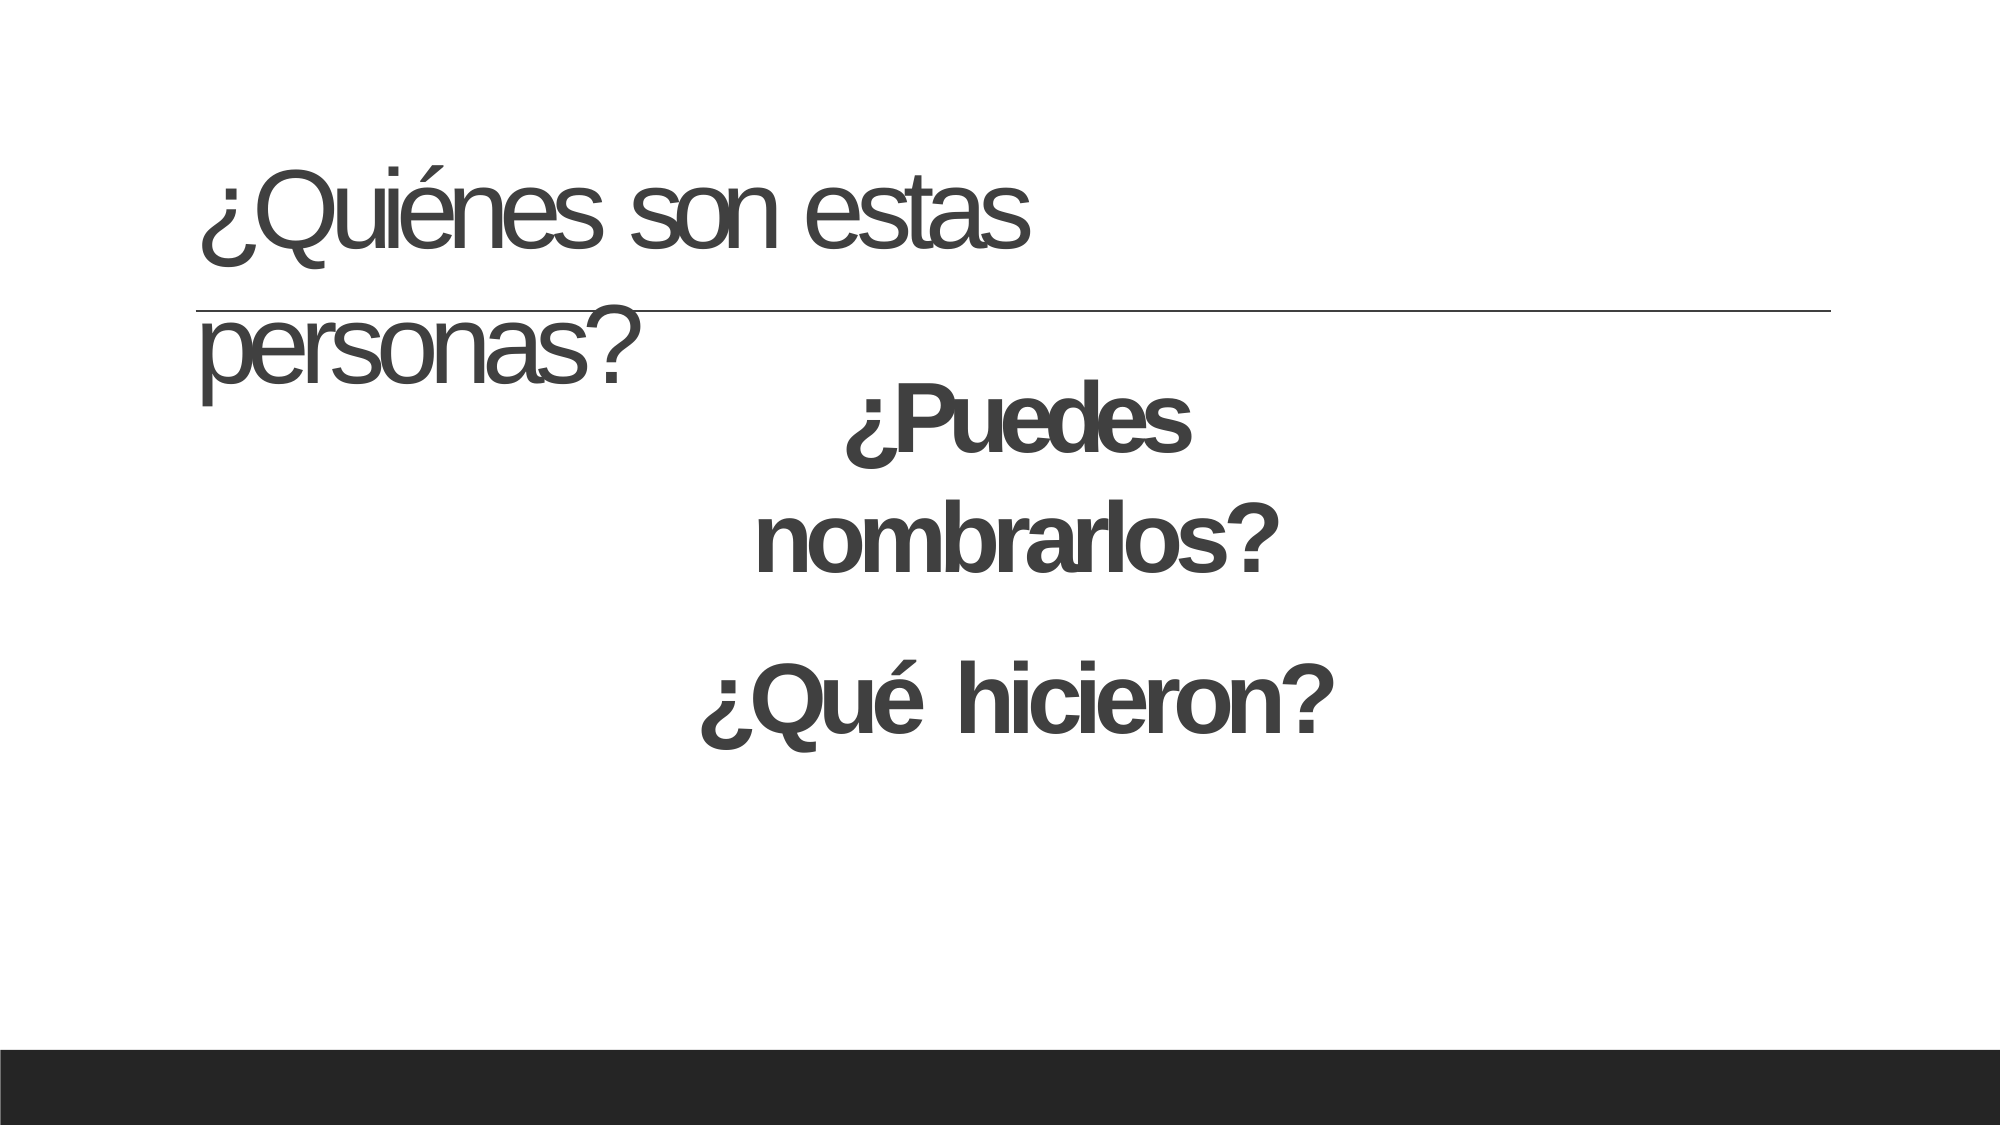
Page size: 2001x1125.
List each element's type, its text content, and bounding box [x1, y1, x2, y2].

title ¿Quiénes son estas personas? [192, 134, 1503, 407]
list ¿Puedes nombrarlos? ¿Qué hicieron? [529, 308, 1471, 991]
